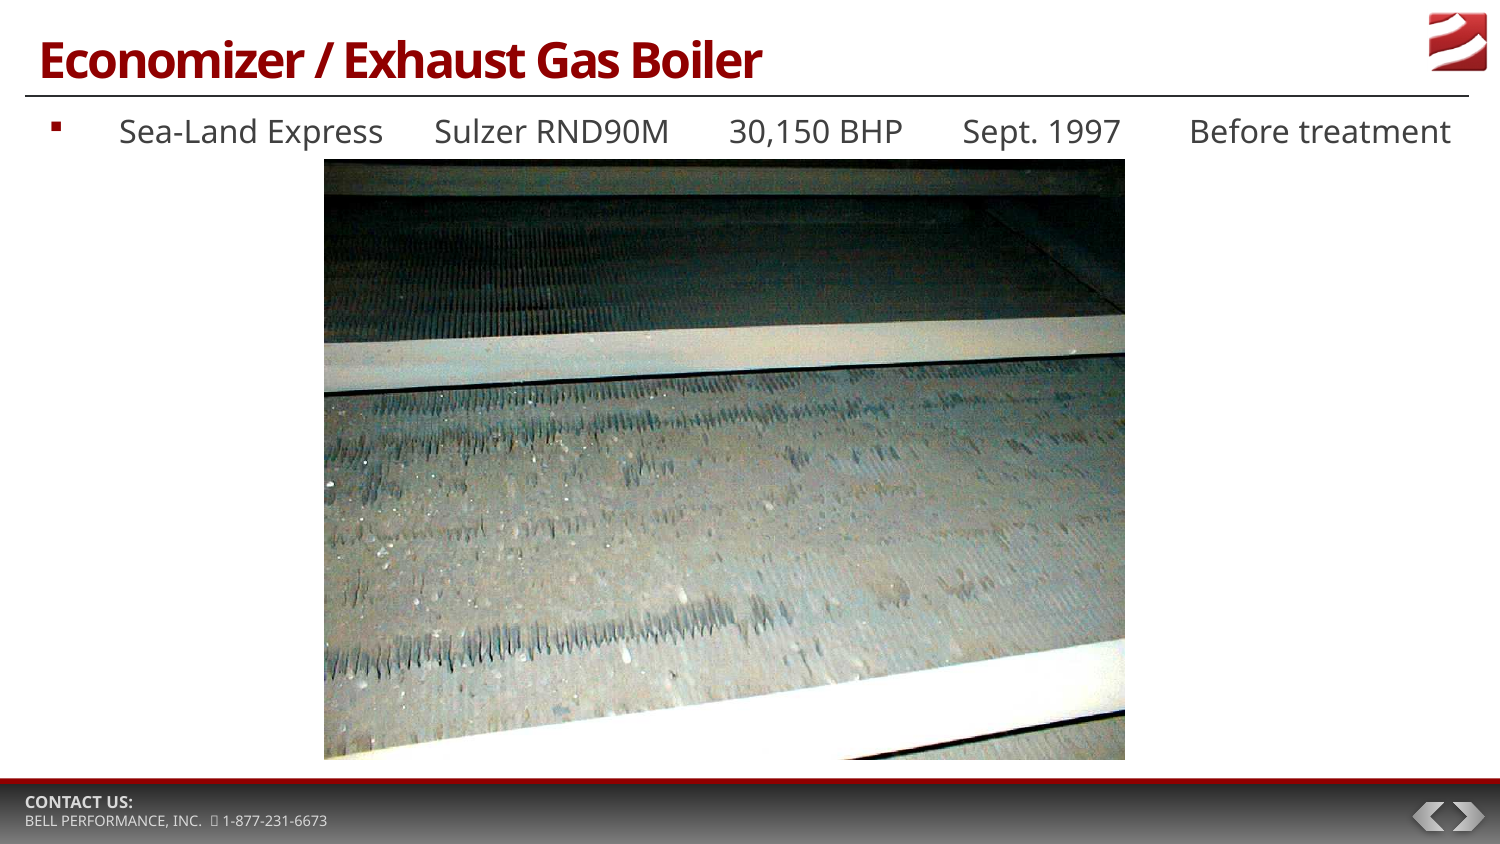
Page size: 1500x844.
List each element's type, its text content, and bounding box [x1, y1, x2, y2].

title Economizer / Exhaust Gas Boiler [23, 18, 1469, 95]
picture [324, 159, 1126, 760]
list Sea-Land Express Sulzer RND90M 30,150 BHP Sept. 1997 Before treatment [33, 103, 1469, 160]
picture [1427, 9, 1488, 72]
